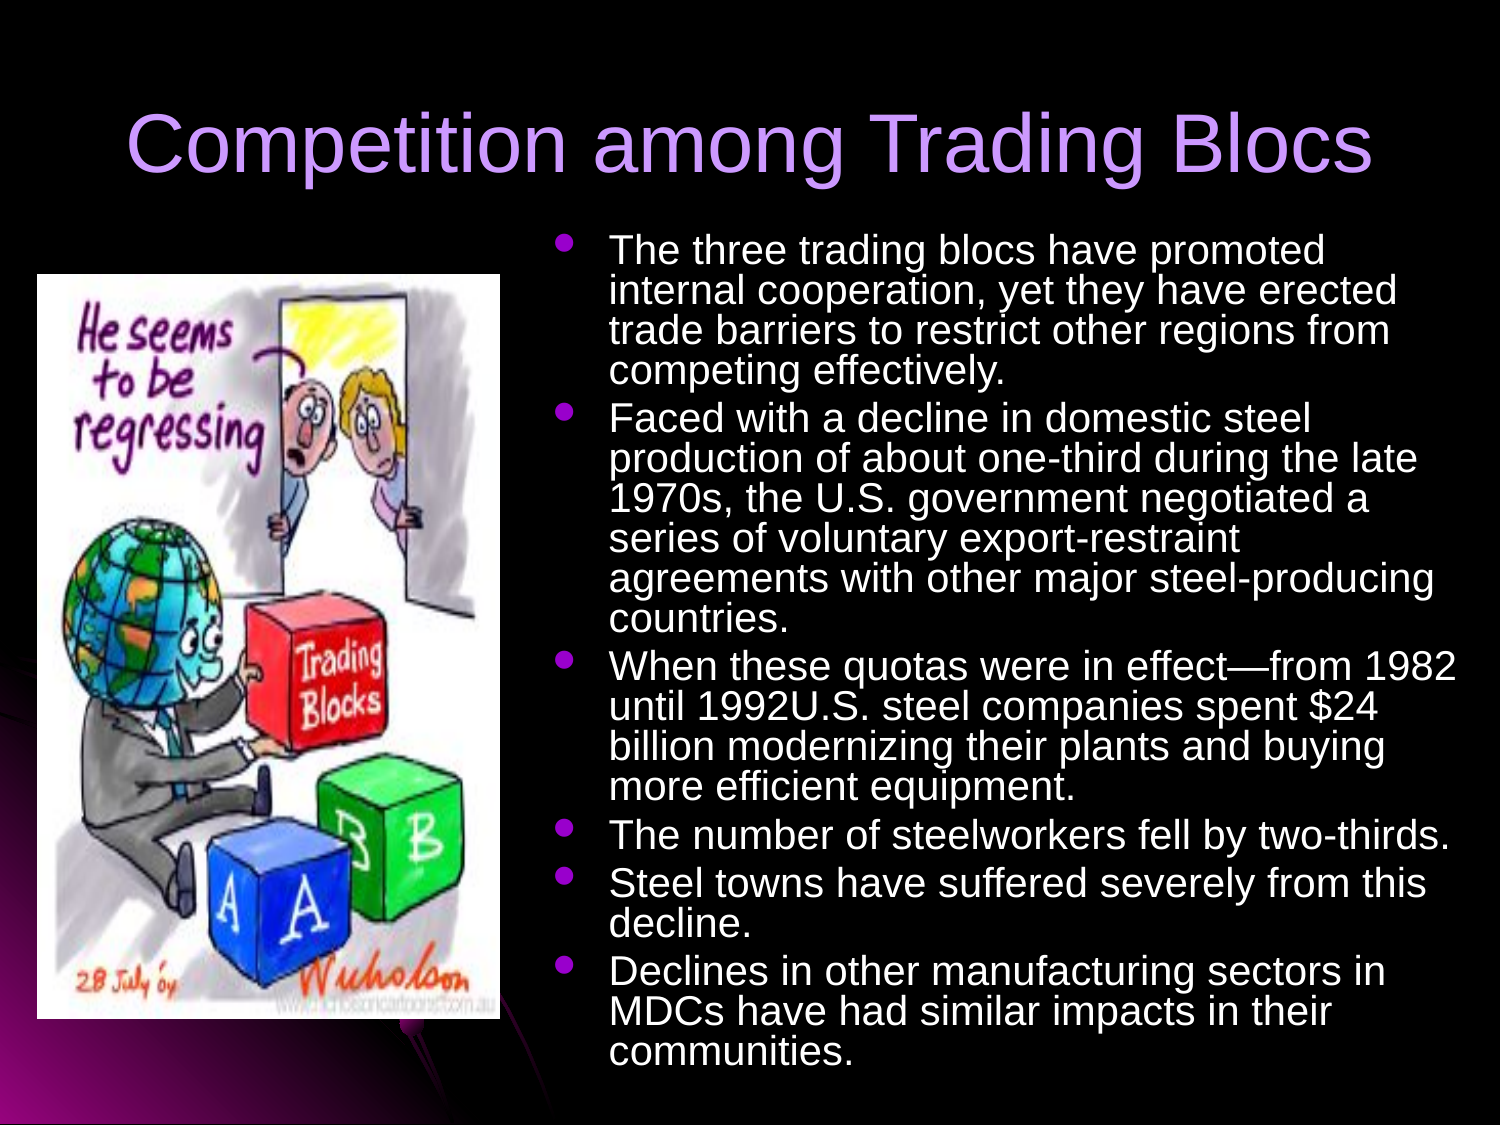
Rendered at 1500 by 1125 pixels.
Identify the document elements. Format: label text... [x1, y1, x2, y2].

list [37, 274, 501, 1019]
title Competition among Trading Blocs [75, 45, 1425, 233]
list The three trading blocs have promoted internal cooperation, yet they have erected trade barriers to restrict other regions from competing effectively. Faced with a decline in domestic steel production of about one-third during the late 1970s, the U.S. government negotiated a series of voluntary export-restraint agreements with other major steel-producing countries. When these quotas were in effect—from 1982 until 1992U.S. steel companies spent $24 billion modernizing their plants and buying more efficient equipment. The number of steelworkers fell by two-thirds. Steel towns have suffered severely from this decline. Declines in other manufacturing sectors in MDCs have had similar impacts in their communities. [537, 224, 1475, 1100]
